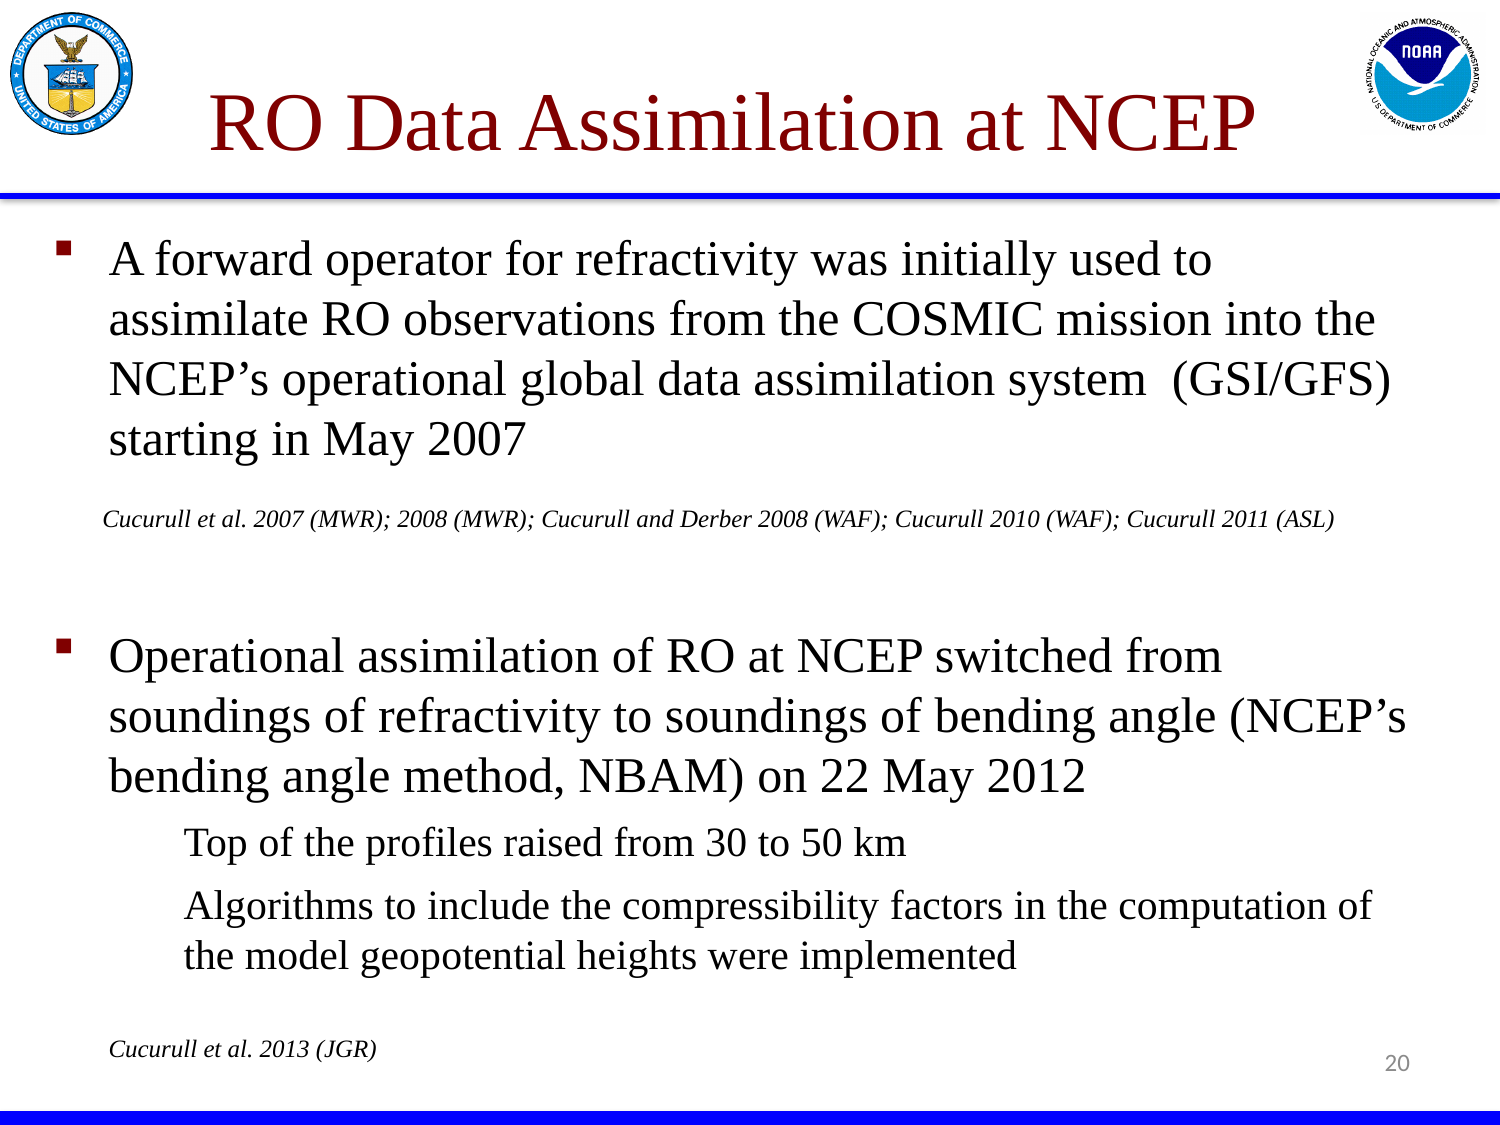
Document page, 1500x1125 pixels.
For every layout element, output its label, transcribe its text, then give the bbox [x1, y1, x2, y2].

picture [10, 12, 133, 135]
picture [1360, 12, 1486, 135]
text_box A forward operator for refractivity was initially used to assimilate RO observations from the COSMIC mission into the NCEP’s operational global data assimilation system (GSI/GFS) starting in May 2007 Cucurull et al. 2007 (MWR); 2008 (MWR); Cucurull and Derber 2008 (WAF); Cucurull 2010 (WAF); Cucurull 2011 (ASL) Operational assimilation of RO at NCEP switched from soundings of refractivity to soundings of bending angle (NCEP’s bending angle method, NBAM) on 22 May 2012 Top of the profiles raised from 30 to 50 km Algorithms to include the compressibility factors in the computation of the model geopotential heights were implemented Cucurull et al. 2013 (JGR) [37, 217, 1425, 1092]
title RO Data Assimilation at NCEP [133, 48, 1336, 186]
